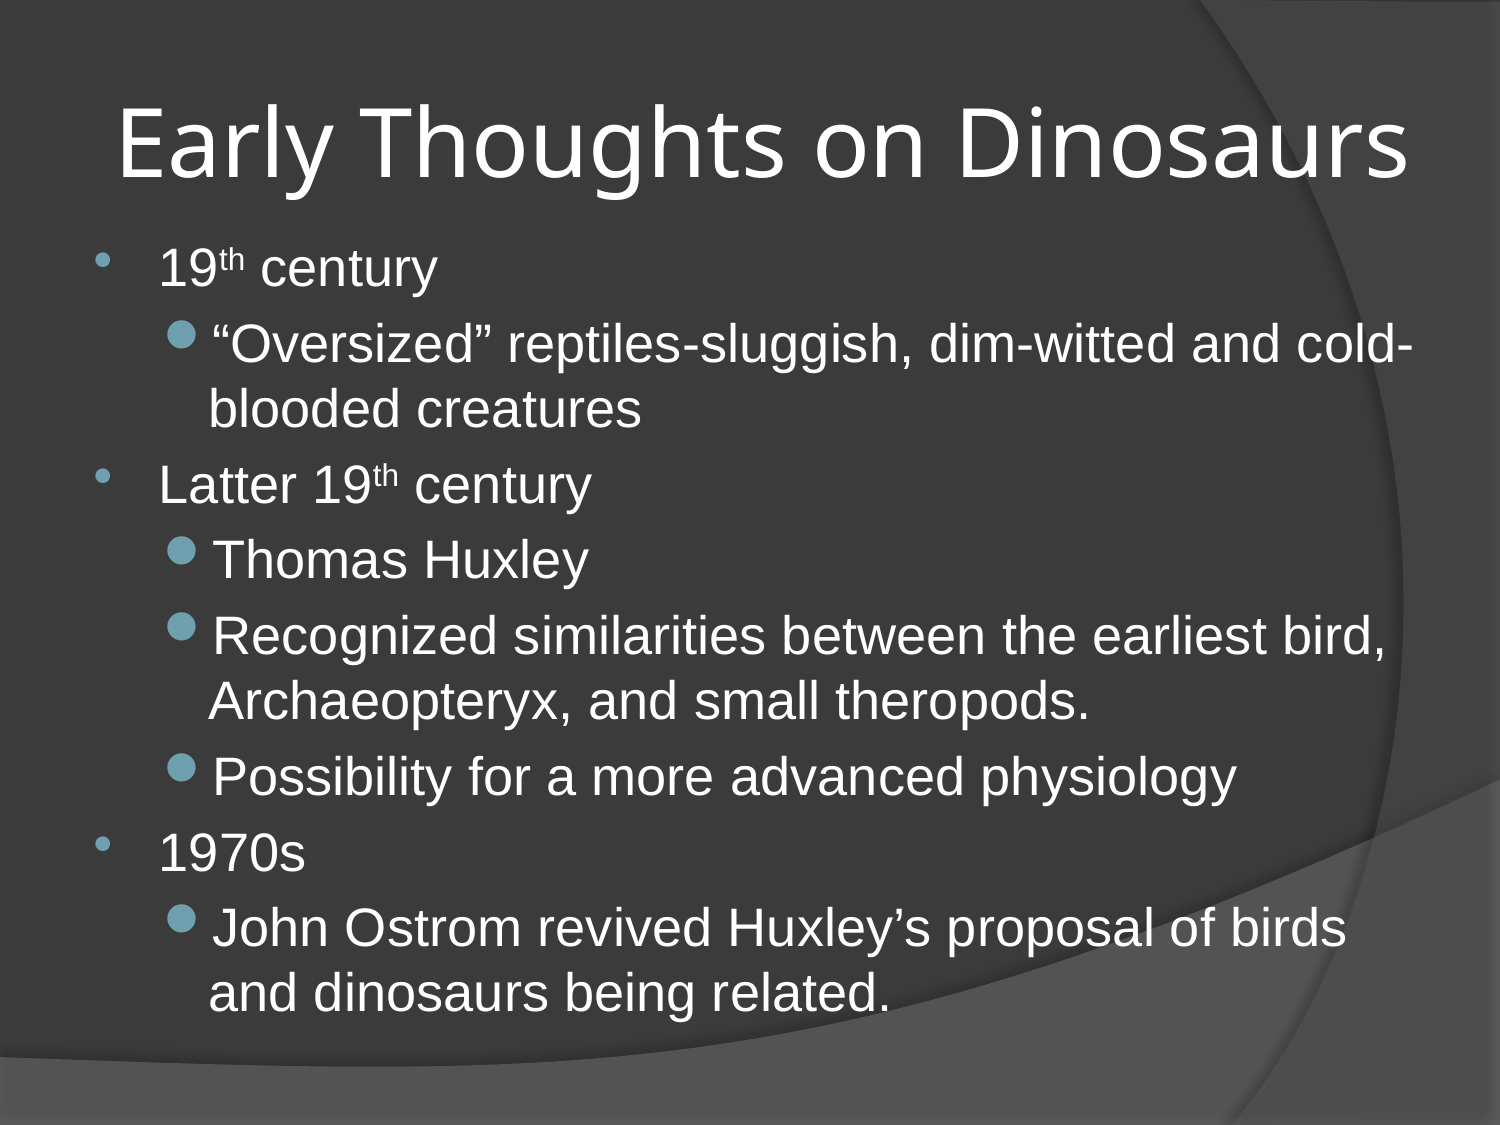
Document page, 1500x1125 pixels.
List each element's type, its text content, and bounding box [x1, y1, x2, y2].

list 19th century “Oversized” reptiles-sluggish, dim-witted and cold-blooded creatures Latter 19th century Thomas Huxley Recognized similarities between the earliest bird, Archaeopteryx, and small theropods. Possibility for a more advanced physiology 1970s John Ostrom revived Huxley’s proposal of birds and dinosaurs being related. [75, 224, 1463, 968]
title Early Thoughts on Dinosaurs [75, 45, 1450, 224]
